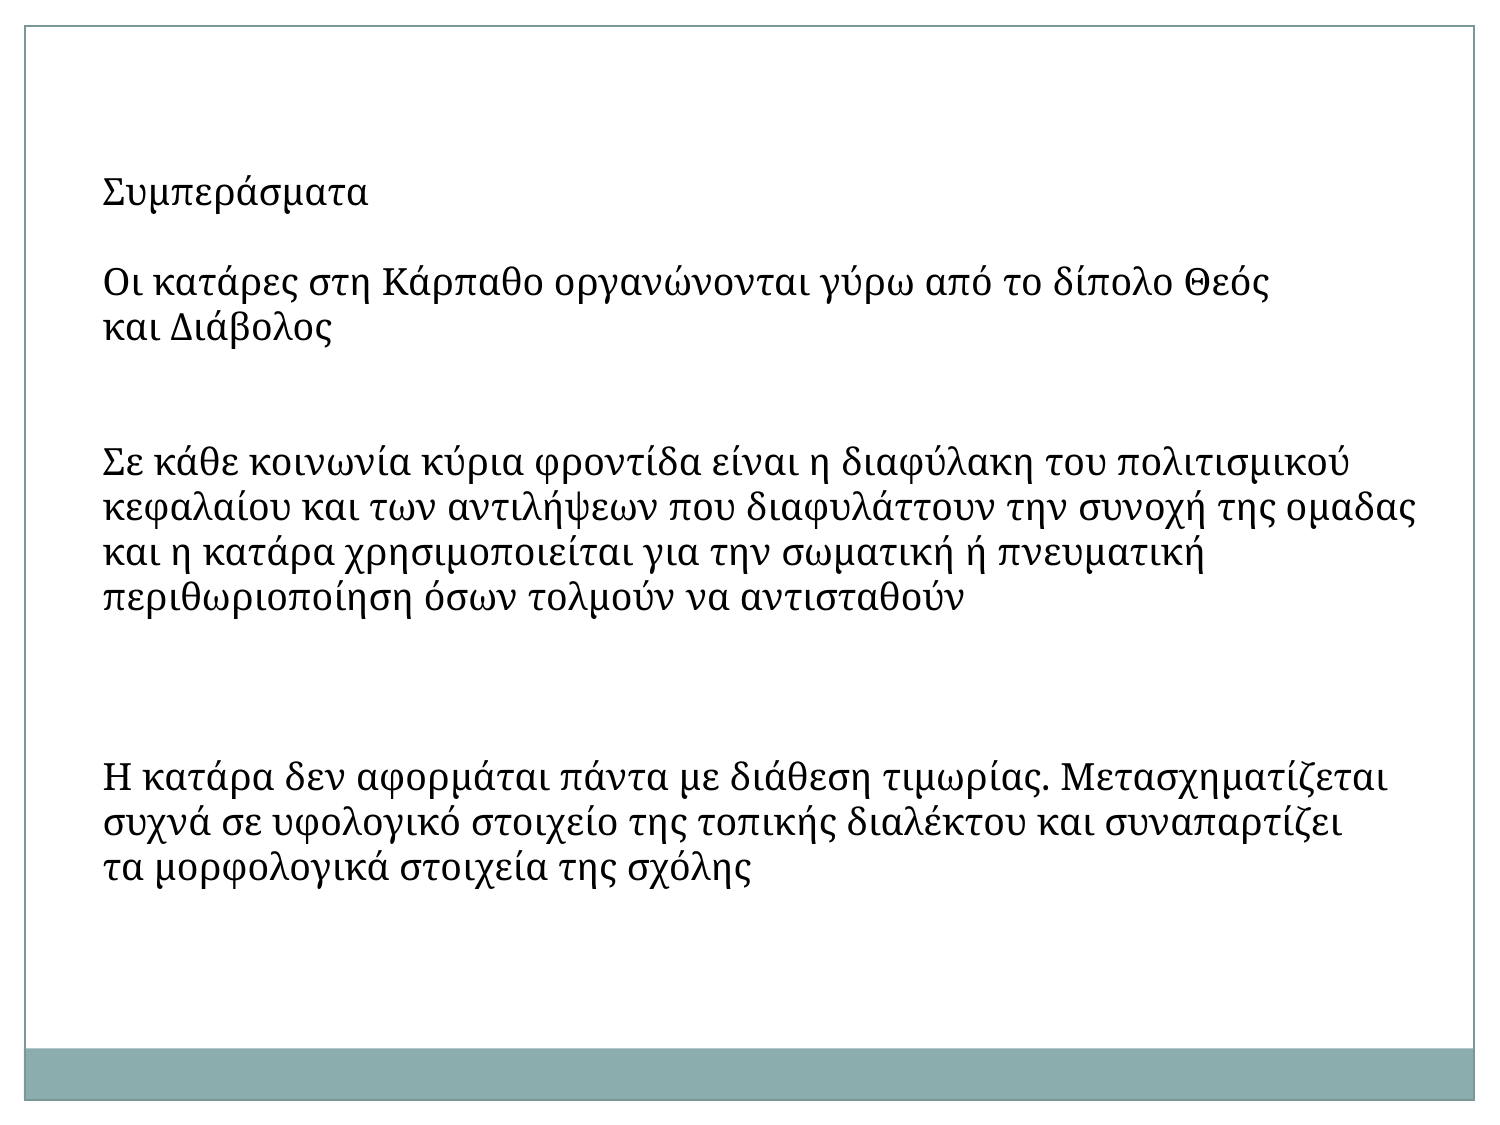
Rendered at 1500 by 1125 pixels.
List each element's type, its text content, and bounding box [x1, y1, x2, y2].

text_box Συμπεράσματα Οι κατάρες στη Κάρπαθο οργανώνονται γύρω από το δίπολο Θεός και Διάβολος Σε κάθε κοινωνία κύρια φροντίδα είναι η διαφύλακη του πολιτισμικού κεφαλαίου και των αντιλήψεων που διαφυλάττουν την συνοχή της ομαδας και η κατάρα χρησιμοποιείται για την σωματική ή πνευματική περιθωριοποίηση όσων τολμούν να αντισταθούν Η κατάρα δεν αφορμάται πάντα με διάθεση τιμωρίας. Μετασχηματίζεται συχνά σε υφολογικό στοιχείο της τοπικής διαλέκτου και συναπαρτίζει τα μορφολογικά στοιχεία της σχόλης [87, 160, 1433, 1121]
